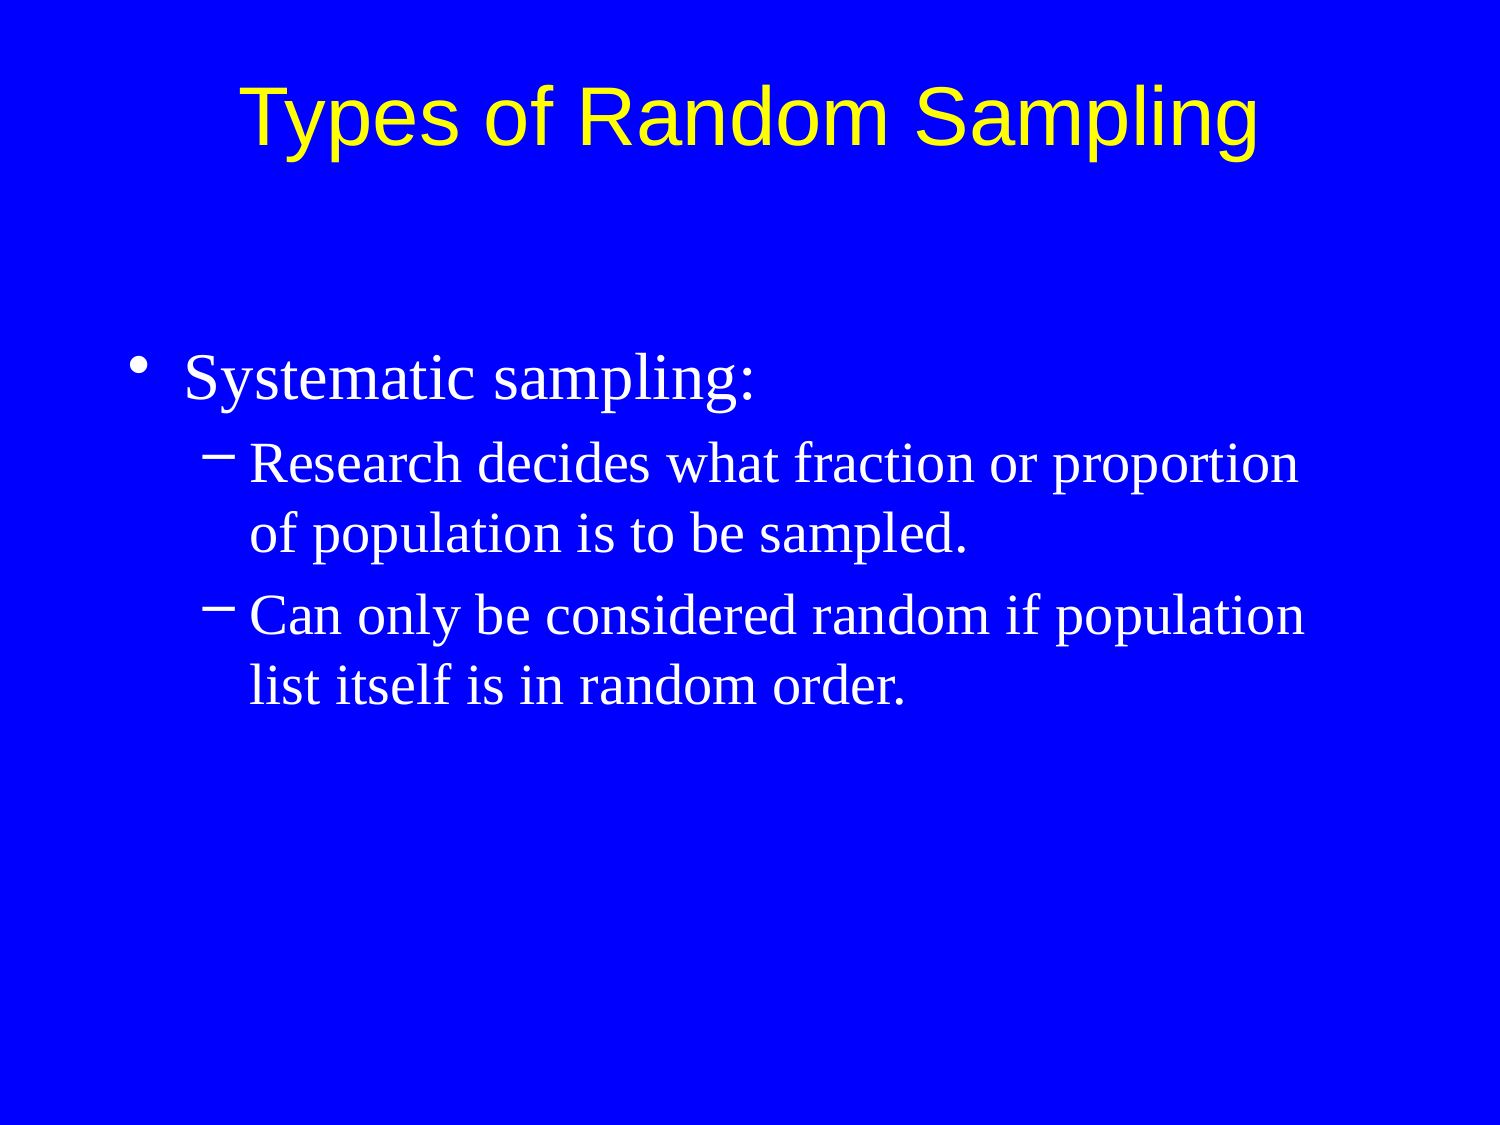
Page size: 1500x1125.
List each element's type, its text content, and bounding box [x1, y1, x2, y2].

list Systematic sampling: Research decides what fraction or proportion of population is to be sampled. Can only be considered random if population list itself is in random order. [112, 324, 1388, 1000]
text_box Types of Random Sampling [0, 12, 1500, 213]
